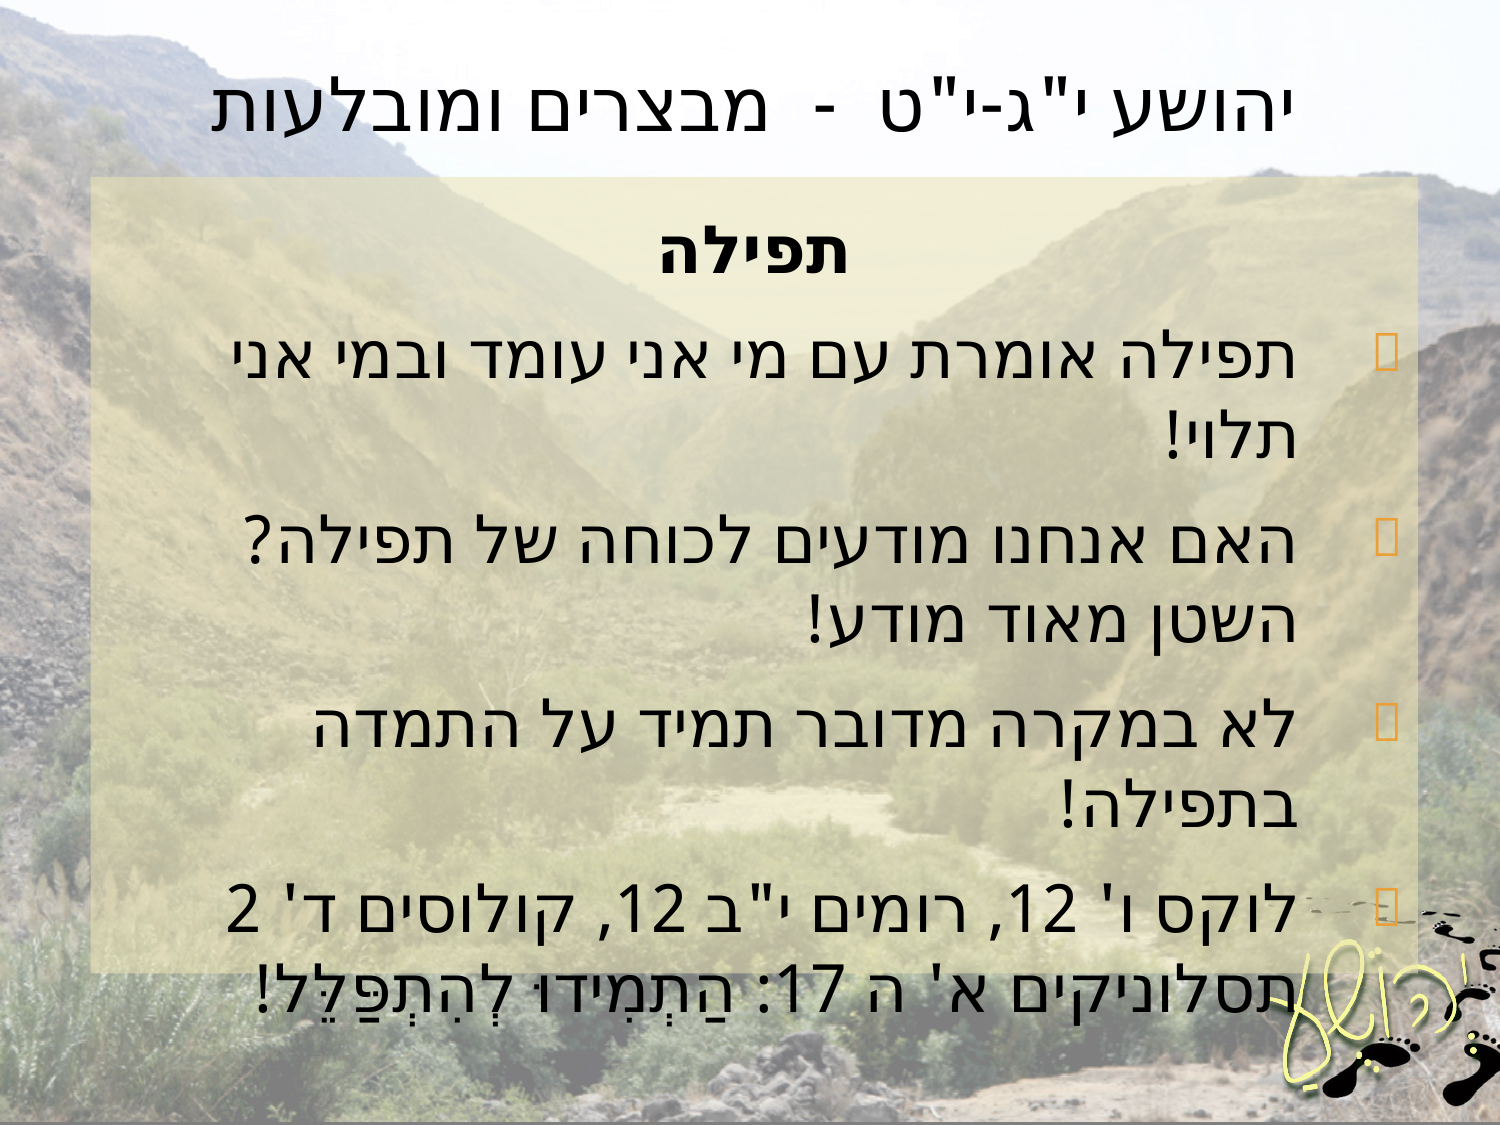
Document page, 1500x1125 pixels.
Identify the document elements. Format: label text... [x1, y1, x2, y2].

title יהושע י"ג-י"ט - מבצרים ומובלעות [90, 0, 1418, 176]
picture [0, 0, 1500, 1125]
list תפילה תפילה אומרת עם מי אני עומד ובמי אני תלוי! האם אנחנו מודעים לכוחה של תפילה? השטן מאוד מודע! לא במקרה מדובר תמיד על התמדה בתפילה! לוקס ו' 12, רומים י"ב 12, קולוסים ד' 2 תסלוניקים א' ה 17: הַתְמִידוּ לְהִתְפַּלֵּל! [90, 176, 1418, 974]
